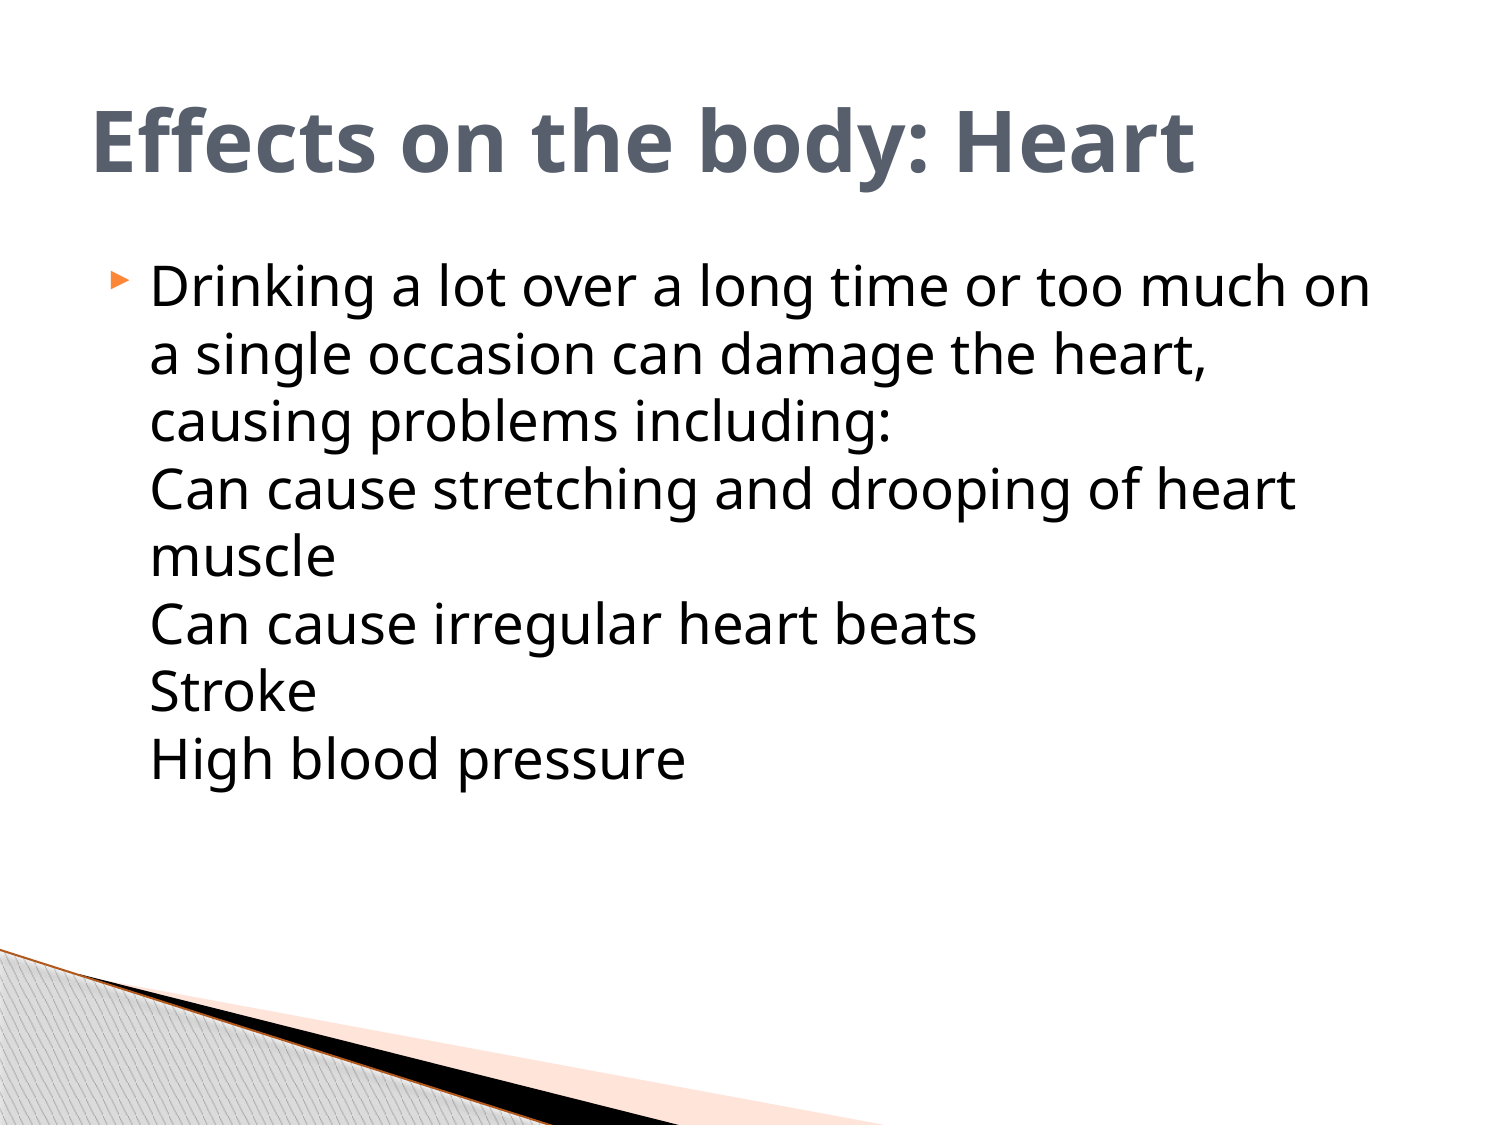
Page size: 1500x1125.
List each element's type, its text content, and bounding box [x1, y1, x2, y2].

list Drinking a lot over a long time or too much on a single occasion can damage the heart, causing problems including: Can cause stretching and drooping of heart muscle Can cause irregular heart beats Stroke High blood pressure [75, 243, 1425, 986]
title Effects on the body: Heart [75, 45, 1425, 233]
